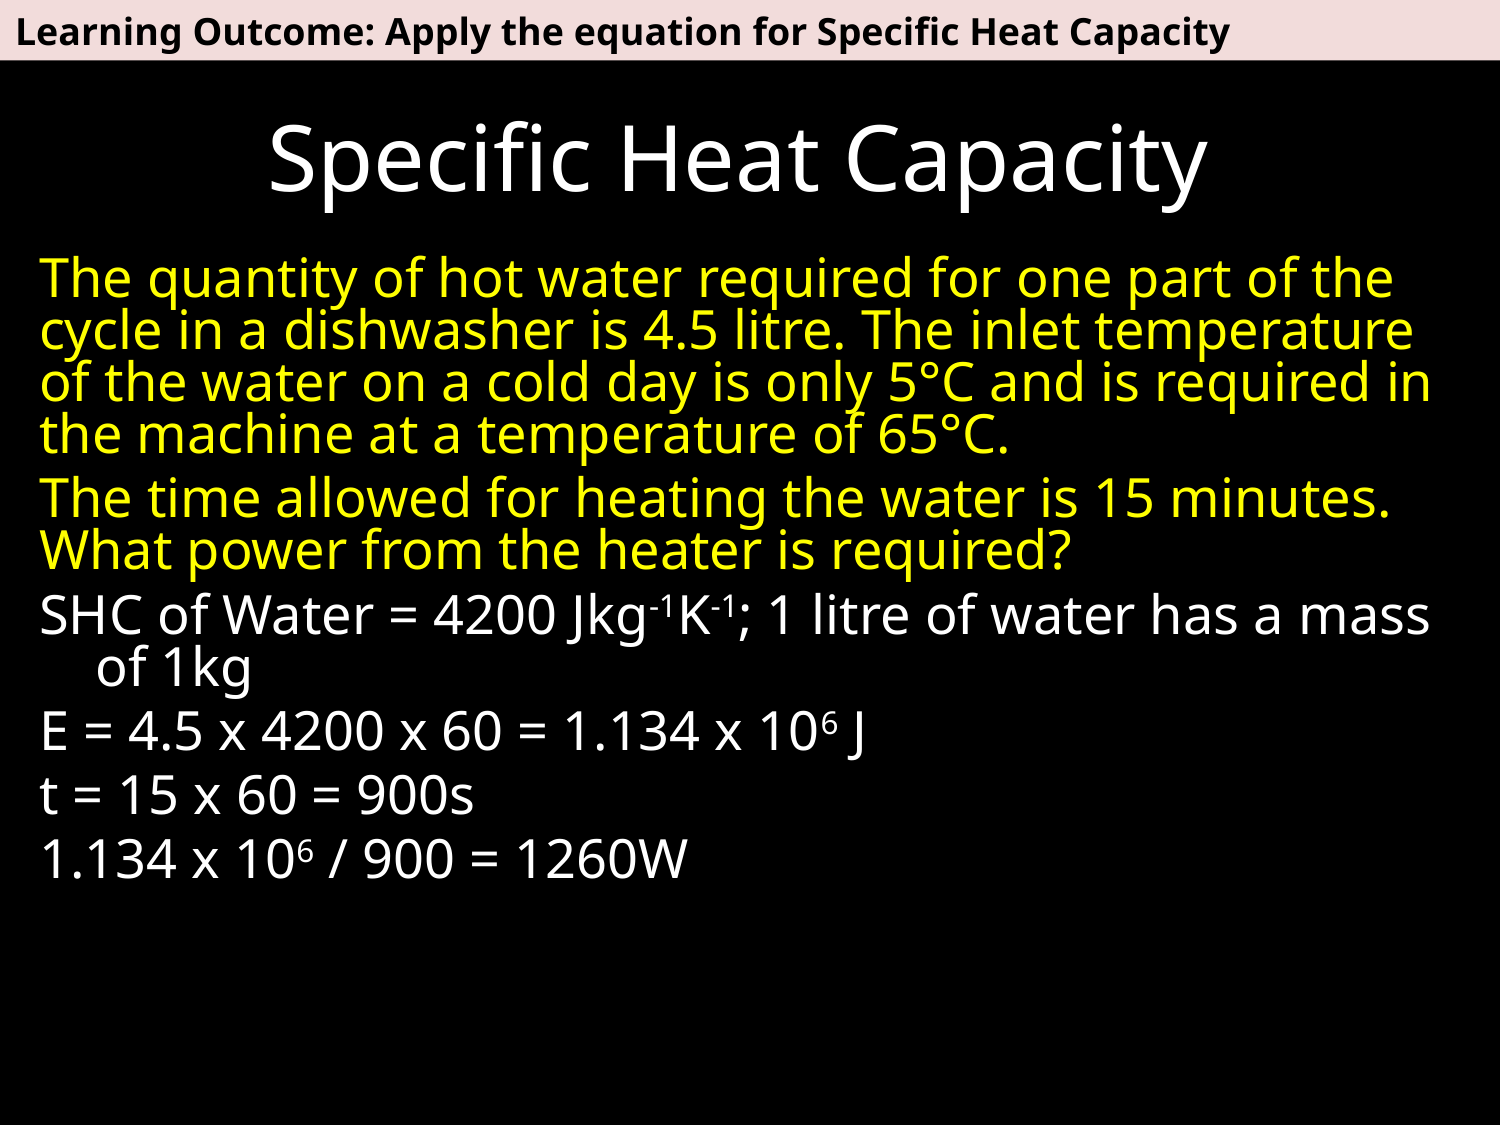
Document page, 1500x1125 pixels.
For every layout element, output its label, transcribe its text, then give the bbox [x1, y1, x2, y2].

text_box The quantity of hot water required for one part of the cycle in a dishwasher is 4.5 litre. The inlet temperature of the water on a cold day is only 5°C and is required in the machine at a temperature of 65°C. The time allowed for heating the water is 15 minutes. What power from the heater is required? SHC of Water = 4200 Jkg-1K-1; 1 litre of water has a mass of 1kg E = 4.5 x 4200 x 60 = 1.134 x 106 J t = 15 x 60 = 900s 1.134 x 106 / 900 = 1260W [24, 248, 1466, 1072]
text_box Learning Outcome: Apply the equation for Specific Heat Capacity [0, 0, 1500, 61]
title Specific Heat Capacity [63, 61, 1414, 248]
